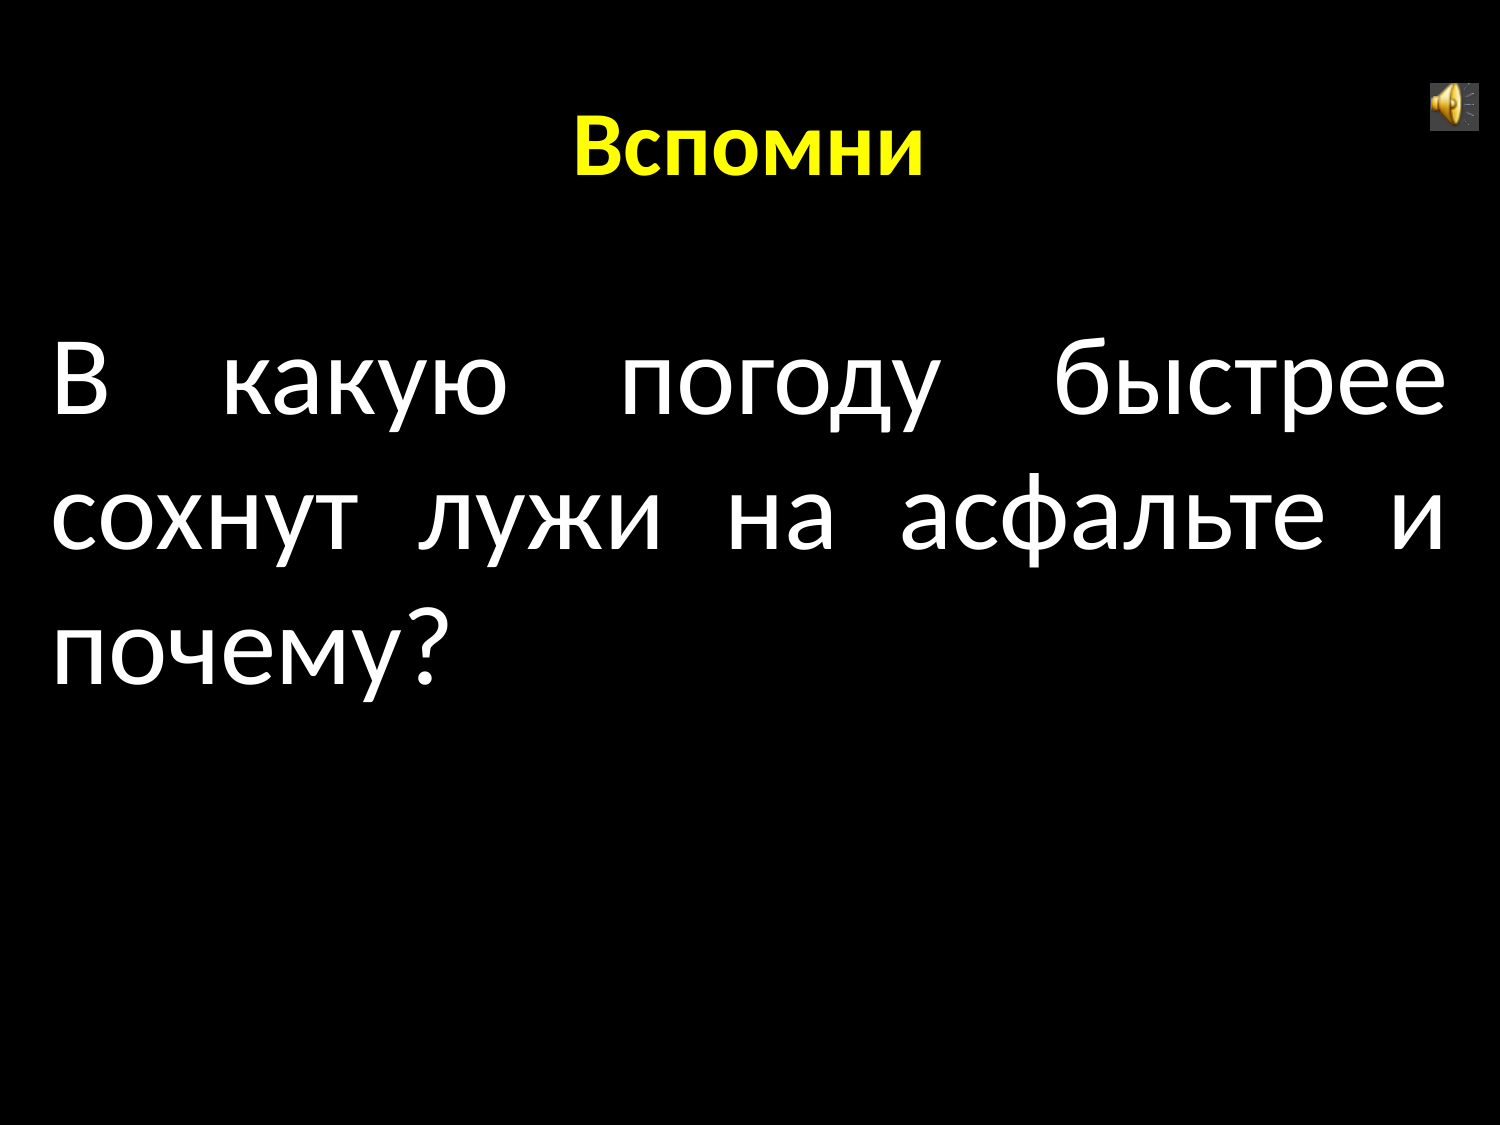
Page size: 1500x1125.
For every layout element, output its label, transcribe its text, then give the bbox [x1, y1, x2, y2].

title Вспомни [75, 45, 1425, 233]
text_box В какую погоду быстрее сохнут лужи на асфальте и почему? [35, 294, 1465, 715]
picture [1429, 81, 1480, 133]
